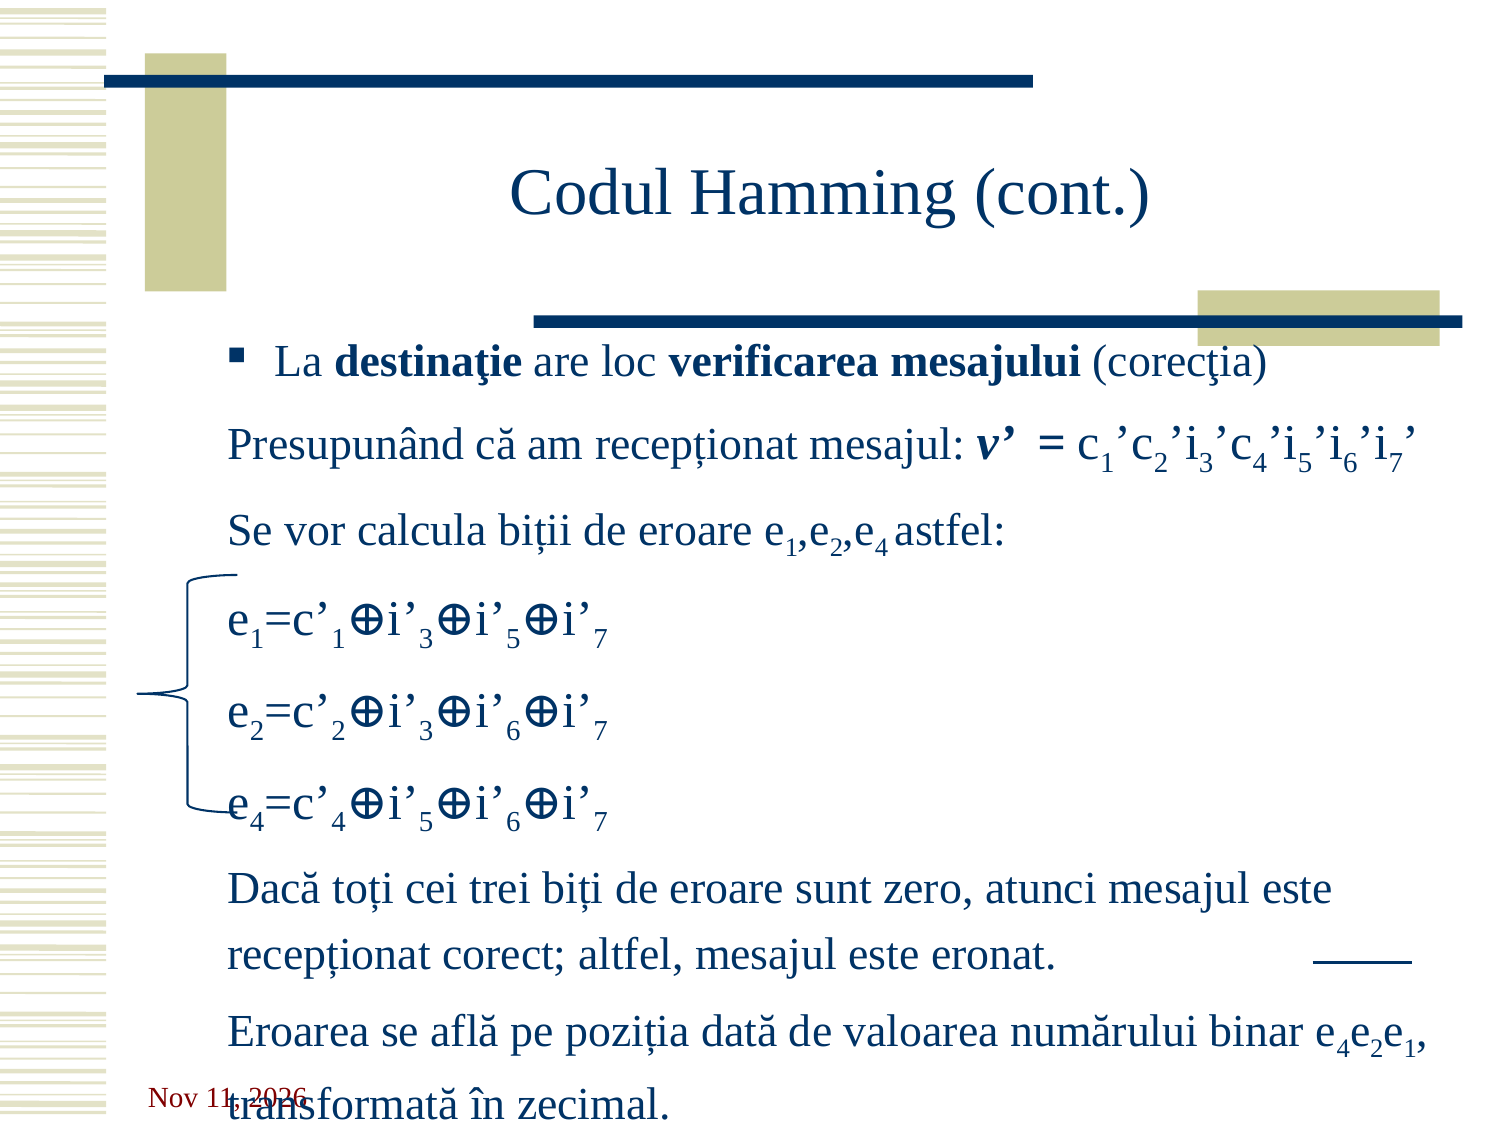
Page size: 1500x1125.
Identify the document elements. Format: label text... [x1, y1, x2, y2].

slide_number 24-Oct-23 [132, 1045, 446, 1121]
text_box [137, 574, 238, 813]
title Codul Hamming (cont.) [225, 99, 1436, 288]
list La destinaţie are loc verificarea mesajului (corecţia) Presupunând că am recepționat mesajul: v’ = c1’c2’i3’c4’i5’i6’i7’ Se vor calcula biții de eroare e1,e2,e4 astfel: e1=c’1⊕i’3⊕i’5⊕i’7 e2=c’2⊕i’3⊕i’6⊕i’7 e4=c’4⊕i’5⊕i’6⊕i’7 Dacă toți cei trei biți de eroare sunt zero, atunci mesajul este recepționat corect; altfel, mesajul este eronat. Eroarea se află pe poziția dată de valoarea numărului binar e4e2e1, transformată în zecimal. [137, 312, 1500, 1100]
